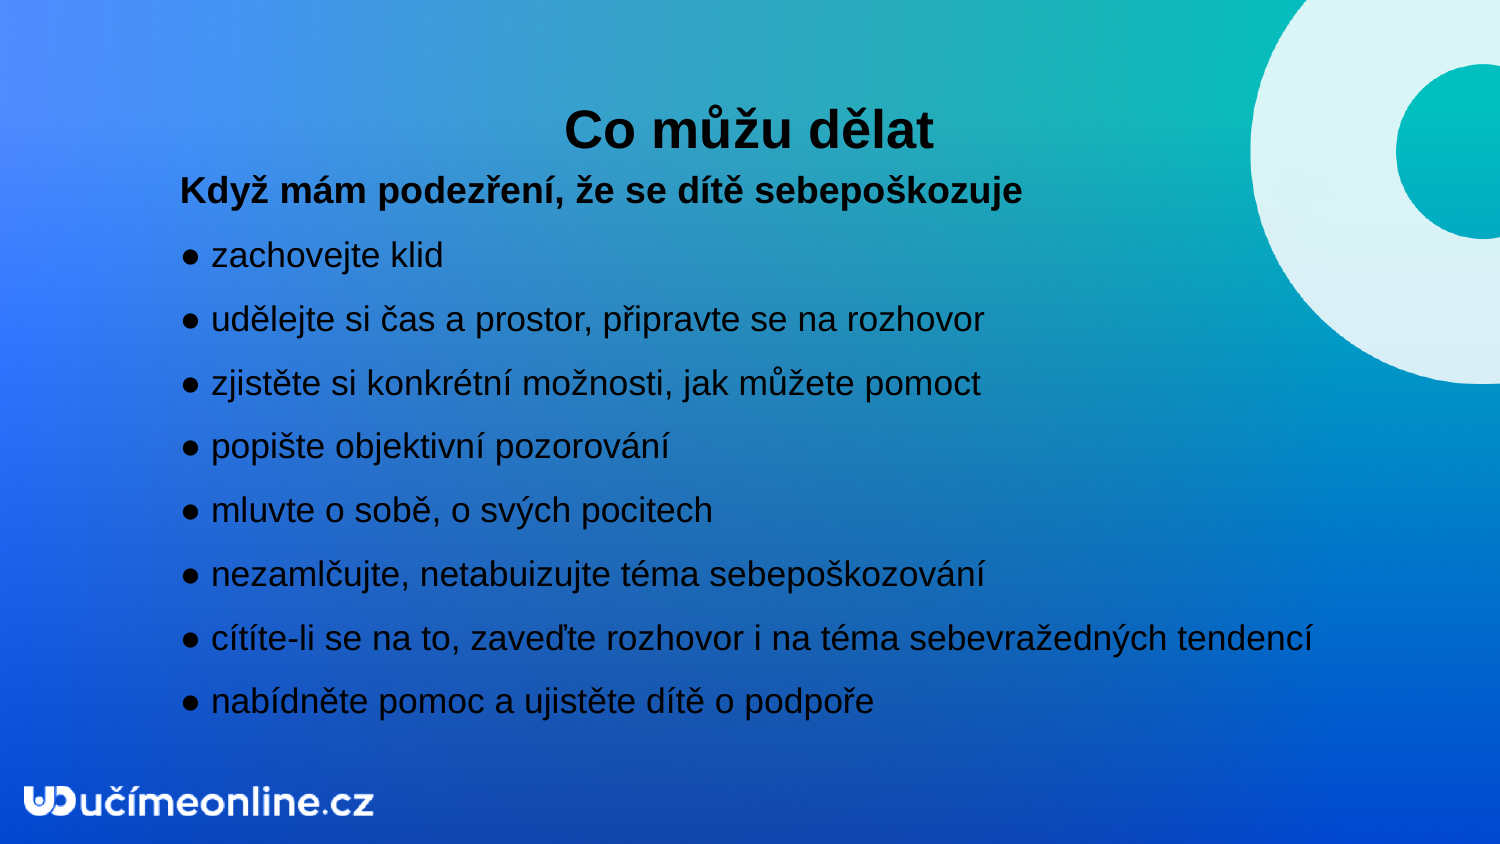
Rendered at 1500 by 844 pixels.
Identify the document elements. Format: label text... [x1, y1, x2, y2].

text_box Co můžu dělat Když mám podezření, že se dítě sebepoškozuje ● zachovejte klid ● udělejte si čas a prostor, připravte se na rozhovor ● zjistěte si konkrétní možnosti, jak můžete pomoct ● popište objektivní pozorování ● mluvte o sobě, o svých pocitech ● nezamlčujte, netabuizujte téma sebepoškozování ● cítíte-li se na to, zaveďte rozhovor i na téma sebevražedných tendencí ● nabídněte pomoc a ujistěte dítě o podpoře [164, 69, 1336, 775]
picture [0, 0, 1500, 844]
